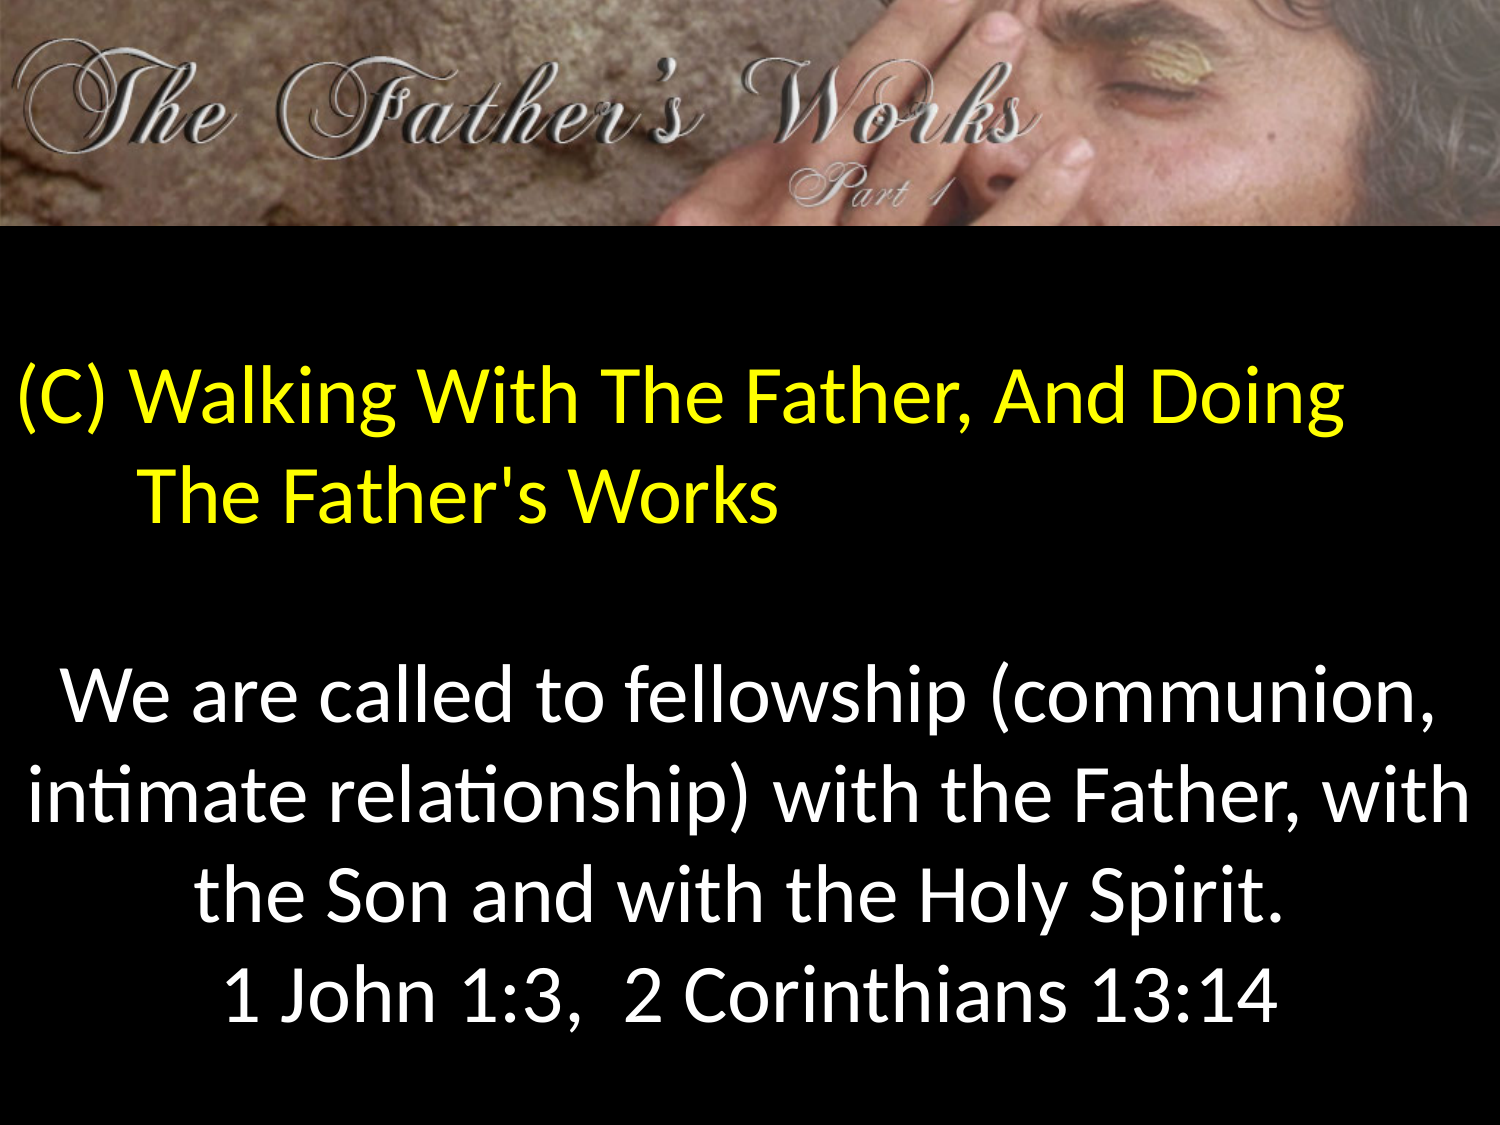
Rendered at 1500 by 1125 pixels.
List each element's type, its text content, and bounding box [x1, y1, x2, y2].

text_box (C) Walking With The Father, And Doing The Father's Works We are called to fellowship (communion, intimate relationship) with the Father, with the Son and with the Holy Spirit. 1 John 1:3, 2 Corinthians 13:14 [0, 332, 1500, 1047]
picture [0, 0, 1500, 226]
